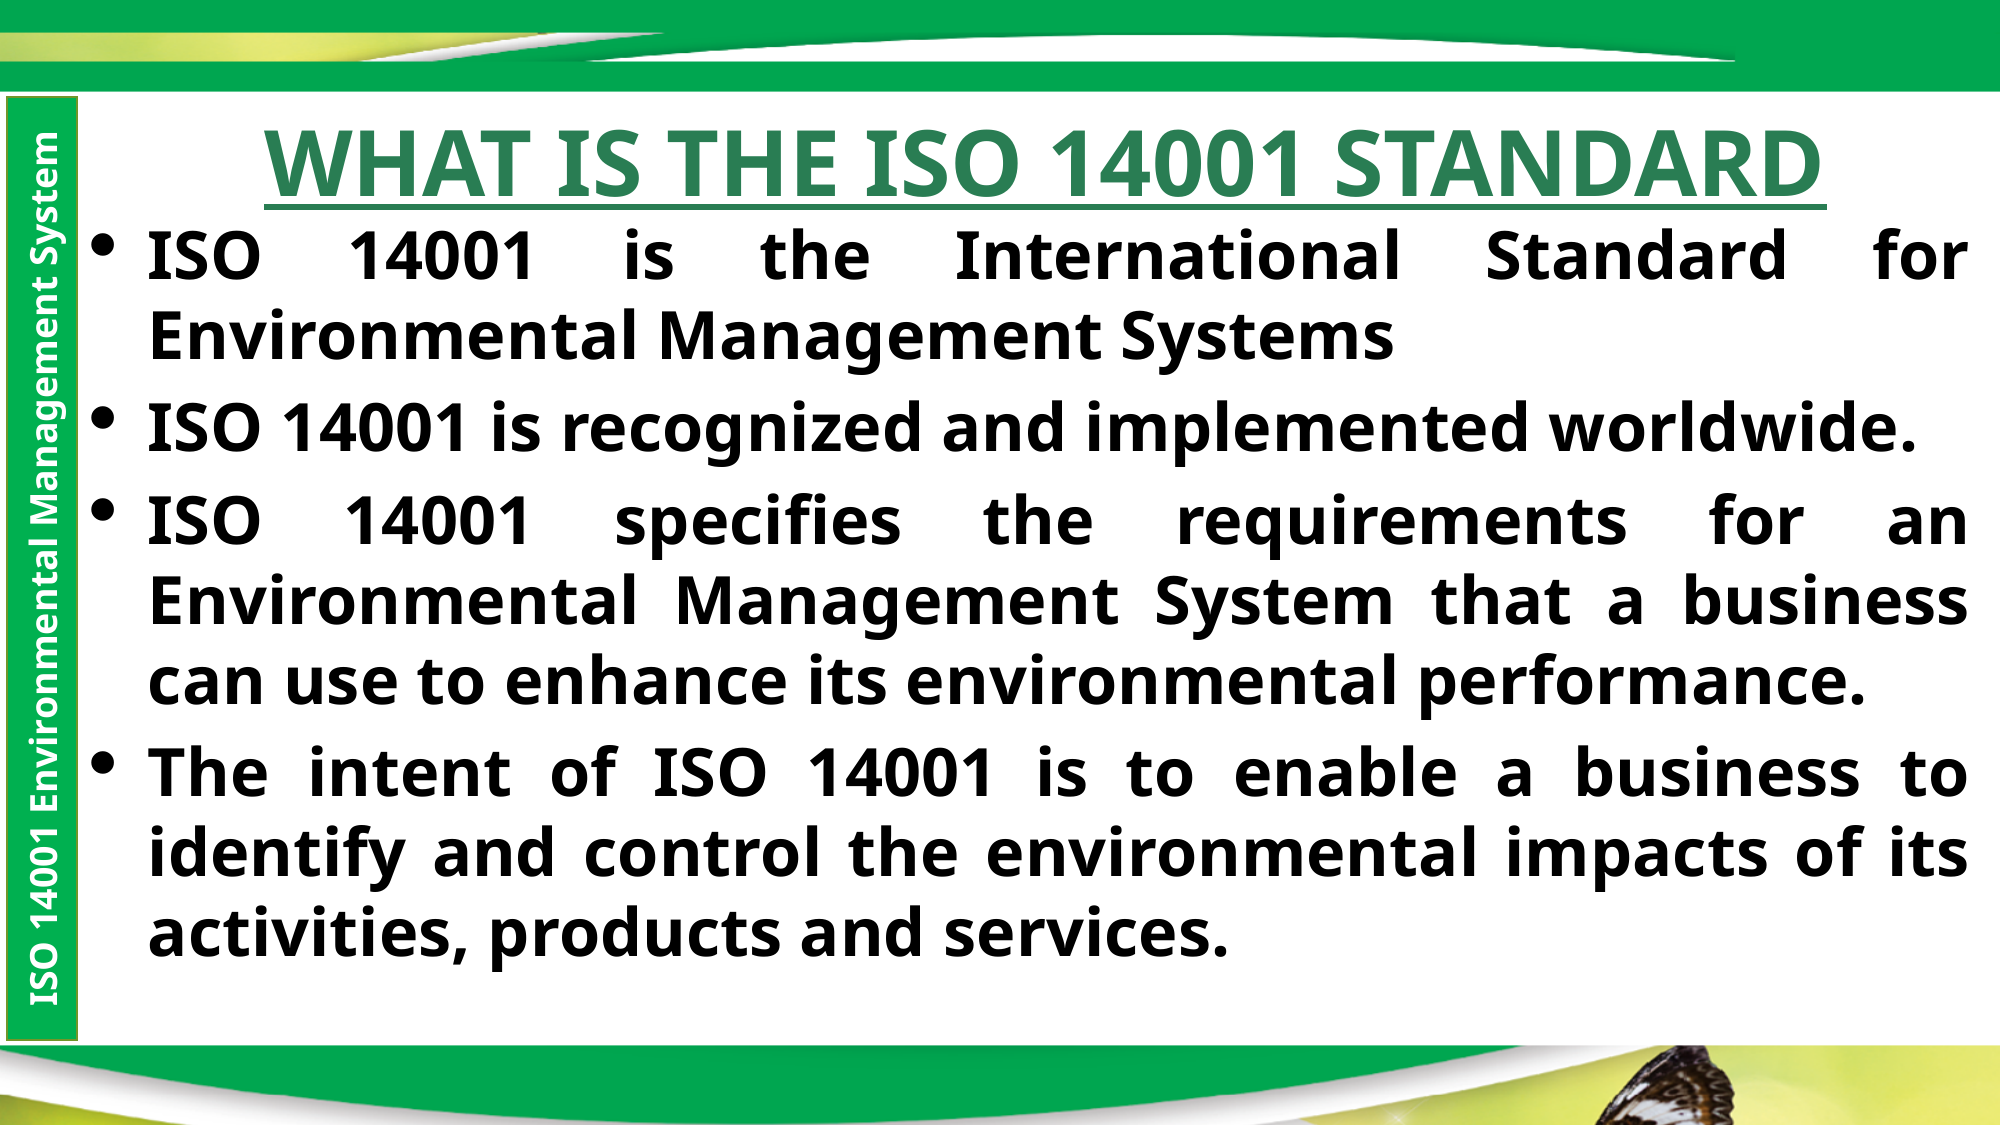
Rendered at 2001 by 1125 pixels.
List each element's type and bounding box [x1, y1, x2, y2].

text_box [0, 0, 2000, 1125]
